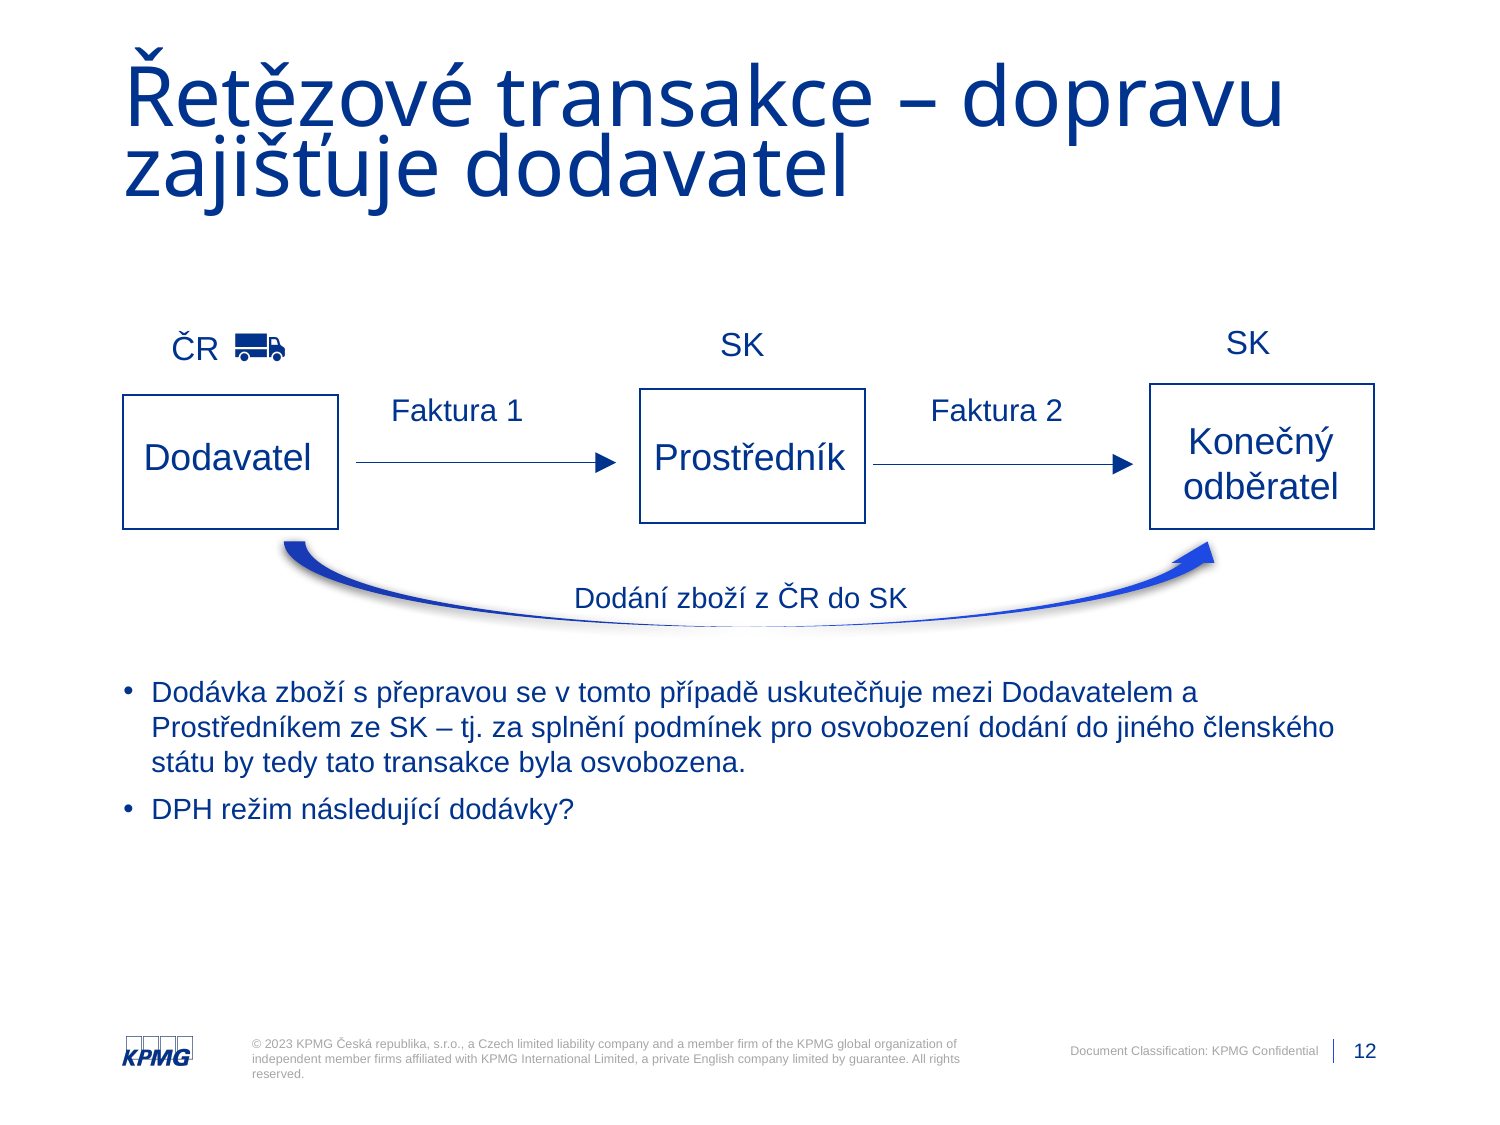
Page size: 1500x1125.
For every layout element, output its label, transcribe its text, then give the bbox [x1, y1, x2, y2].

text_box SK [1226, 320, 1299, 361]
text_box Prostředník [646, 433, 853, 479]
title Řetězové transakce – dopravu zajišťuje dodavatel [123, 70, 1377, 156]
text_box Dodavatel [133, 433, 323, 479]
text_box [122, 394, 339, 530]
text_box [573, 541, 1215, 627]
text_box Dodávka zboží s přepravou se v tomto případě uskutečňuje mezi Dodavatelem a Prostředníkem ze SK – tj. za splnění podmínek pro osvobození dodání do jiného členského státu by tedy tato transakce byla osvobozena. DPH režim následující dodávky? [123, 198, 1377, 952]
text_box SK [720, 323, 793, 364]
text_box [639, 388, 866, 524]
picture [122, 1036, 193, 1066]
text_box [1149, 383, 1375, 530]
text_box Faktura 2 [921, 381, 1004, 443]
text_box Dodání zboží z ČR do SK [565, 570, 716, 621]
text_box ČR [171, 327, 231, 368]
picture [233, 320, 287, 375]
text_box Faktura 1 [382, 380, 503, 441]
